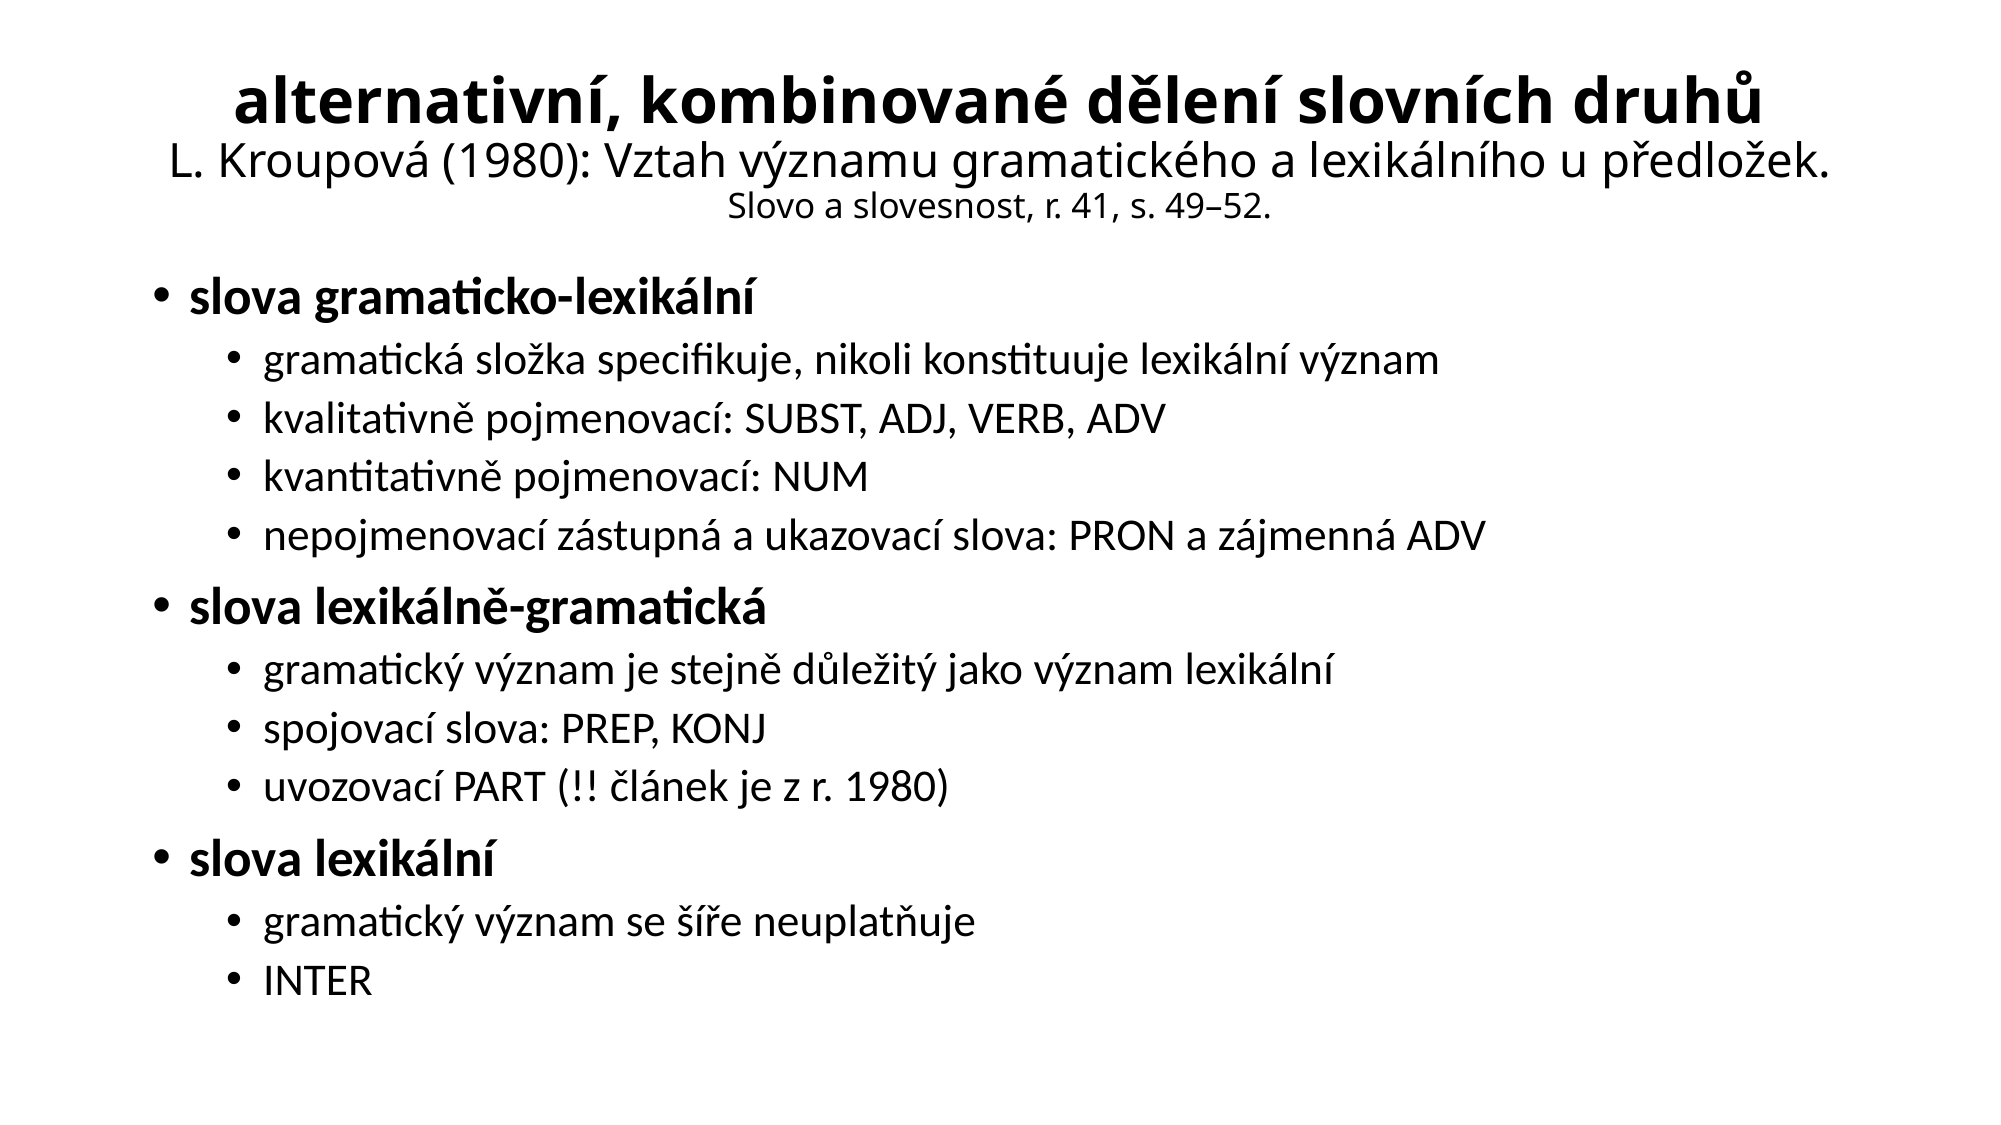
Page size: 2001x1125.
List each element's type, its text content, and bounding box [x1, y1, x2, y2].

title alternativní, kombinované dělení slovních druhů L. Kroupová (1980): Vztah významu gramatického a lexikálního u předložek. Slovo a slovesnost, r. 41, s. 49–52. [137, 59, 1863, 261]
list slova gramaticko-lexikální gramatická složka specifikuje, nikoli konstituuje lexikální význam kvalitativně pojmenovací: SUBST, ADJ, VERB, ADV kvantitativně pojmenovací: NUM nepojmenovací zástupná a ukazovací slova: PRON a zájmenná ADV slova lexikálně-gramatická gramatický význam je stejně důležitý jako význam lexikální spojovací slova: PREP, KONJ uvozovací PART (!! článek je z r. 1980) slova lexikální gramatický význam se šíře neuplatňuje INTER [137, 261, 1863, 1014]
